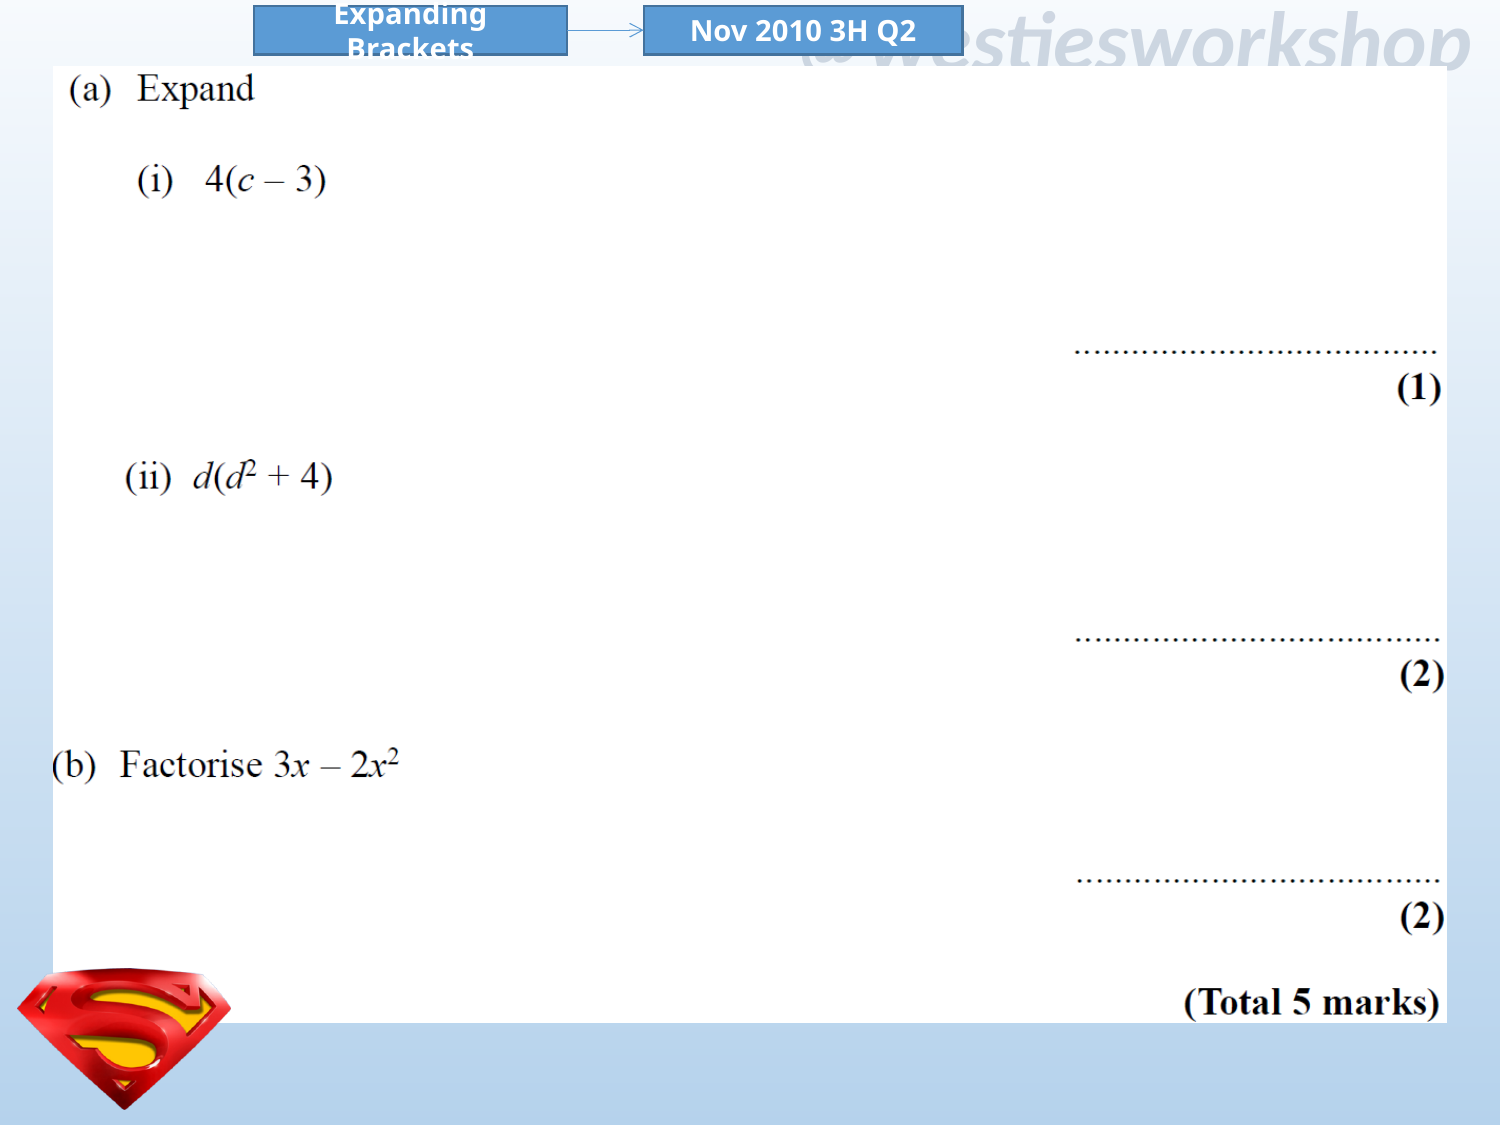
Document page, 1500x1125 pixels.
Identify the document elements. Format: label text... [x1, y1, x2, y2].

text_box Nov 2010 3H Q2 [643, 5, 964, 56]
picture [17, 66, 1447, 1110]
text_box Expanding Brackets [253, 5, 568, 56]
